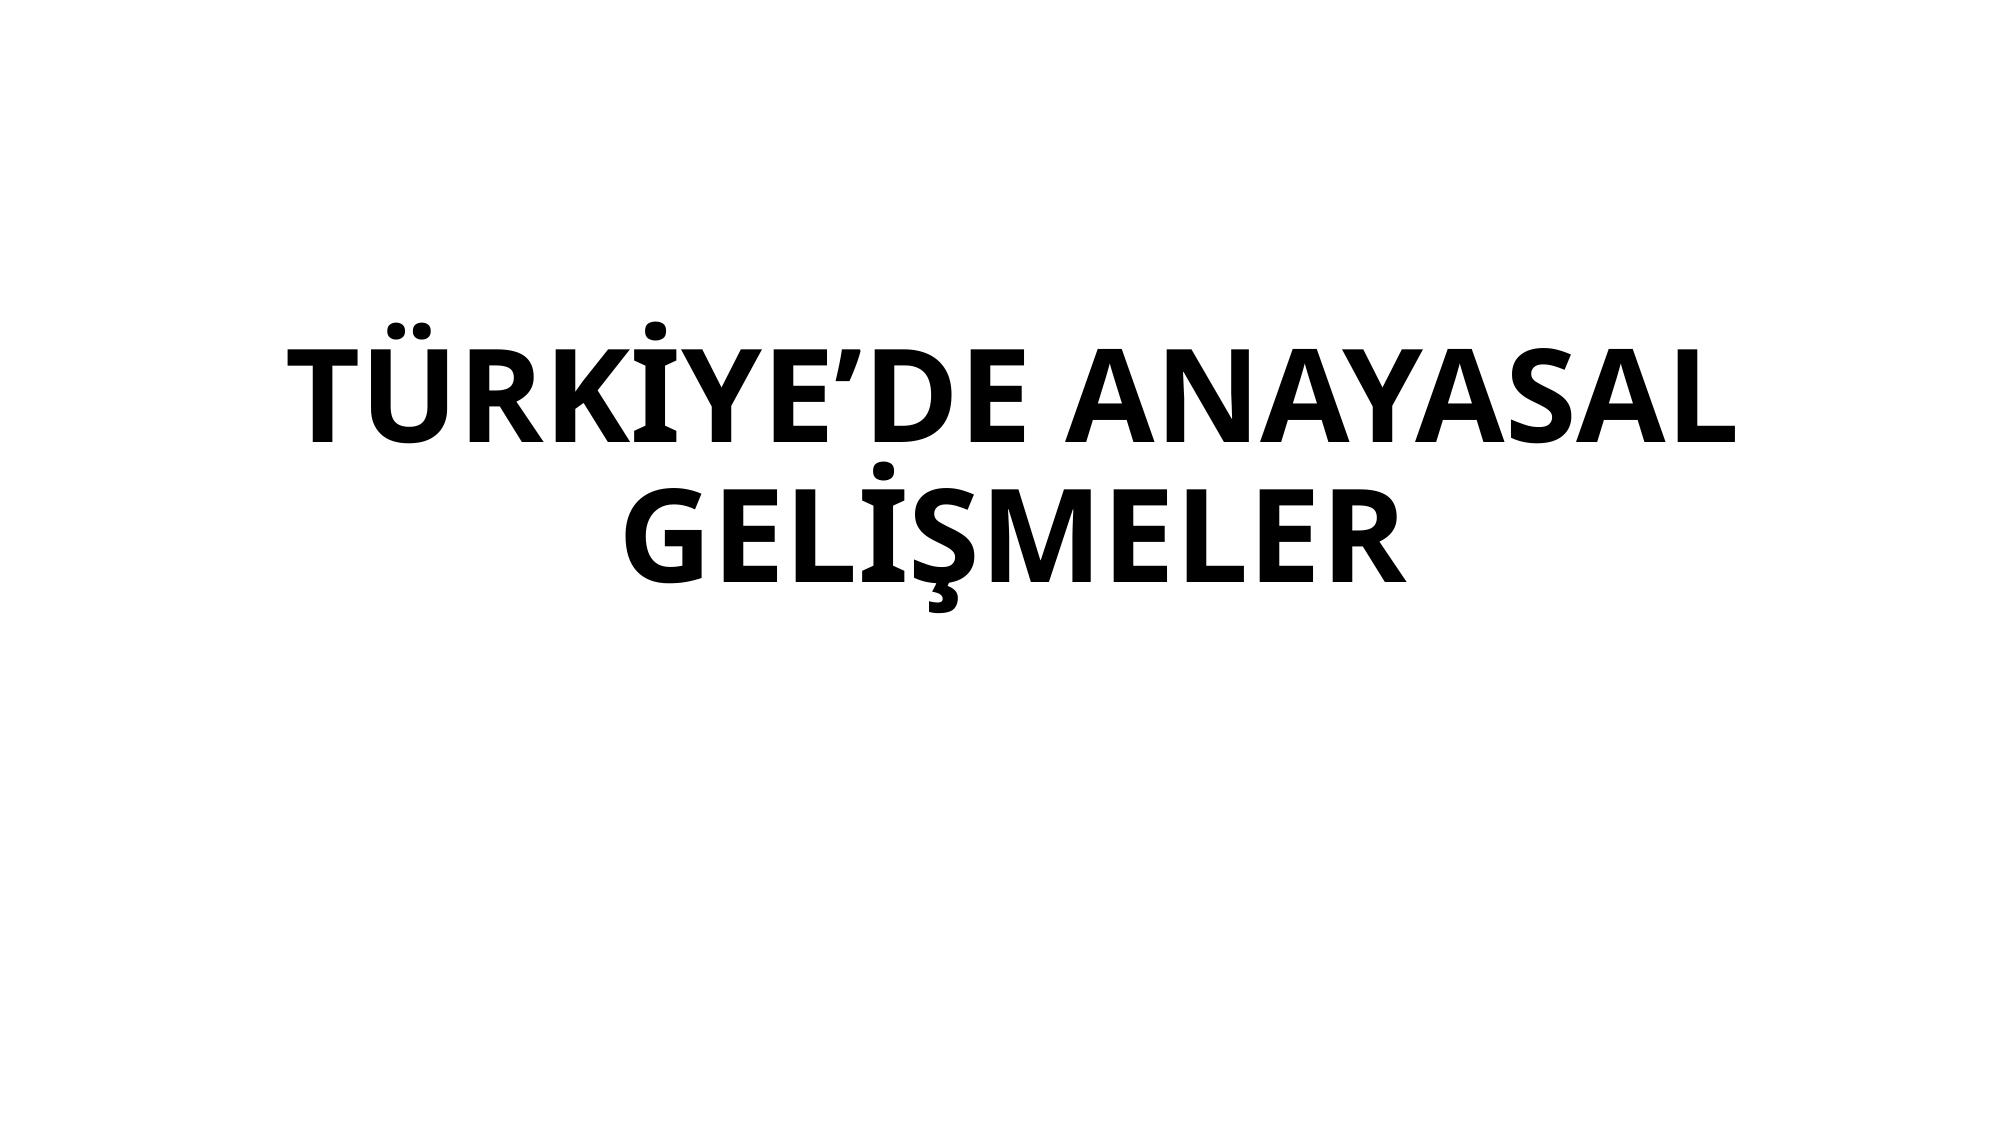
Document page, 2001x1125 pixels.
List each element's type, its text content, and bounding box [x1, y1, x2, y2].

title TÜRKİYE’DE ANAYASAL GELİŞMELER [262, 226, 1763, 618]
